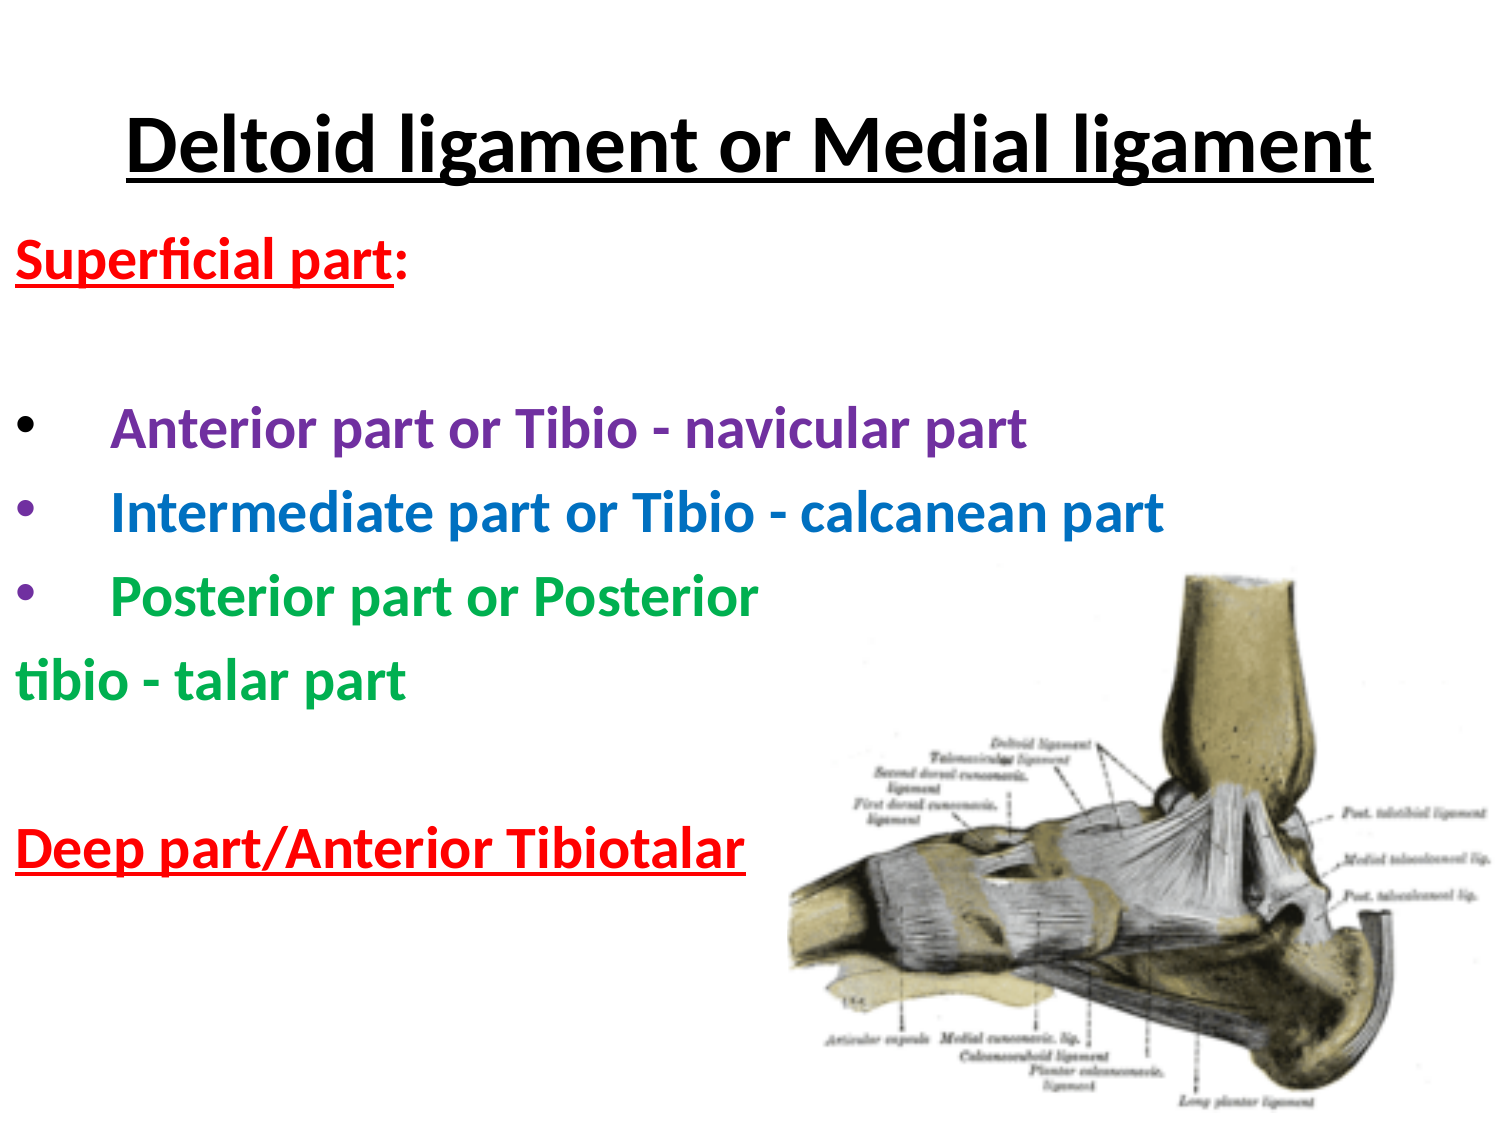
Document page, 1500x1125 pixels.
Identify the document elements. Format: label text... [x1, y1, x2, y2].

list Superficial part: Anterior part or Tibio - navicular part Intermediate part or Tibio - calcanean part Posterior part or Posterior tibio - talar part Deep part/Anterior Tibiotalar [0, 212, 1188, 955]
picture [787, 562, 1500, 1113]
title Deltoid ligament or Medial ligament [75, 45, 1425, 233]
